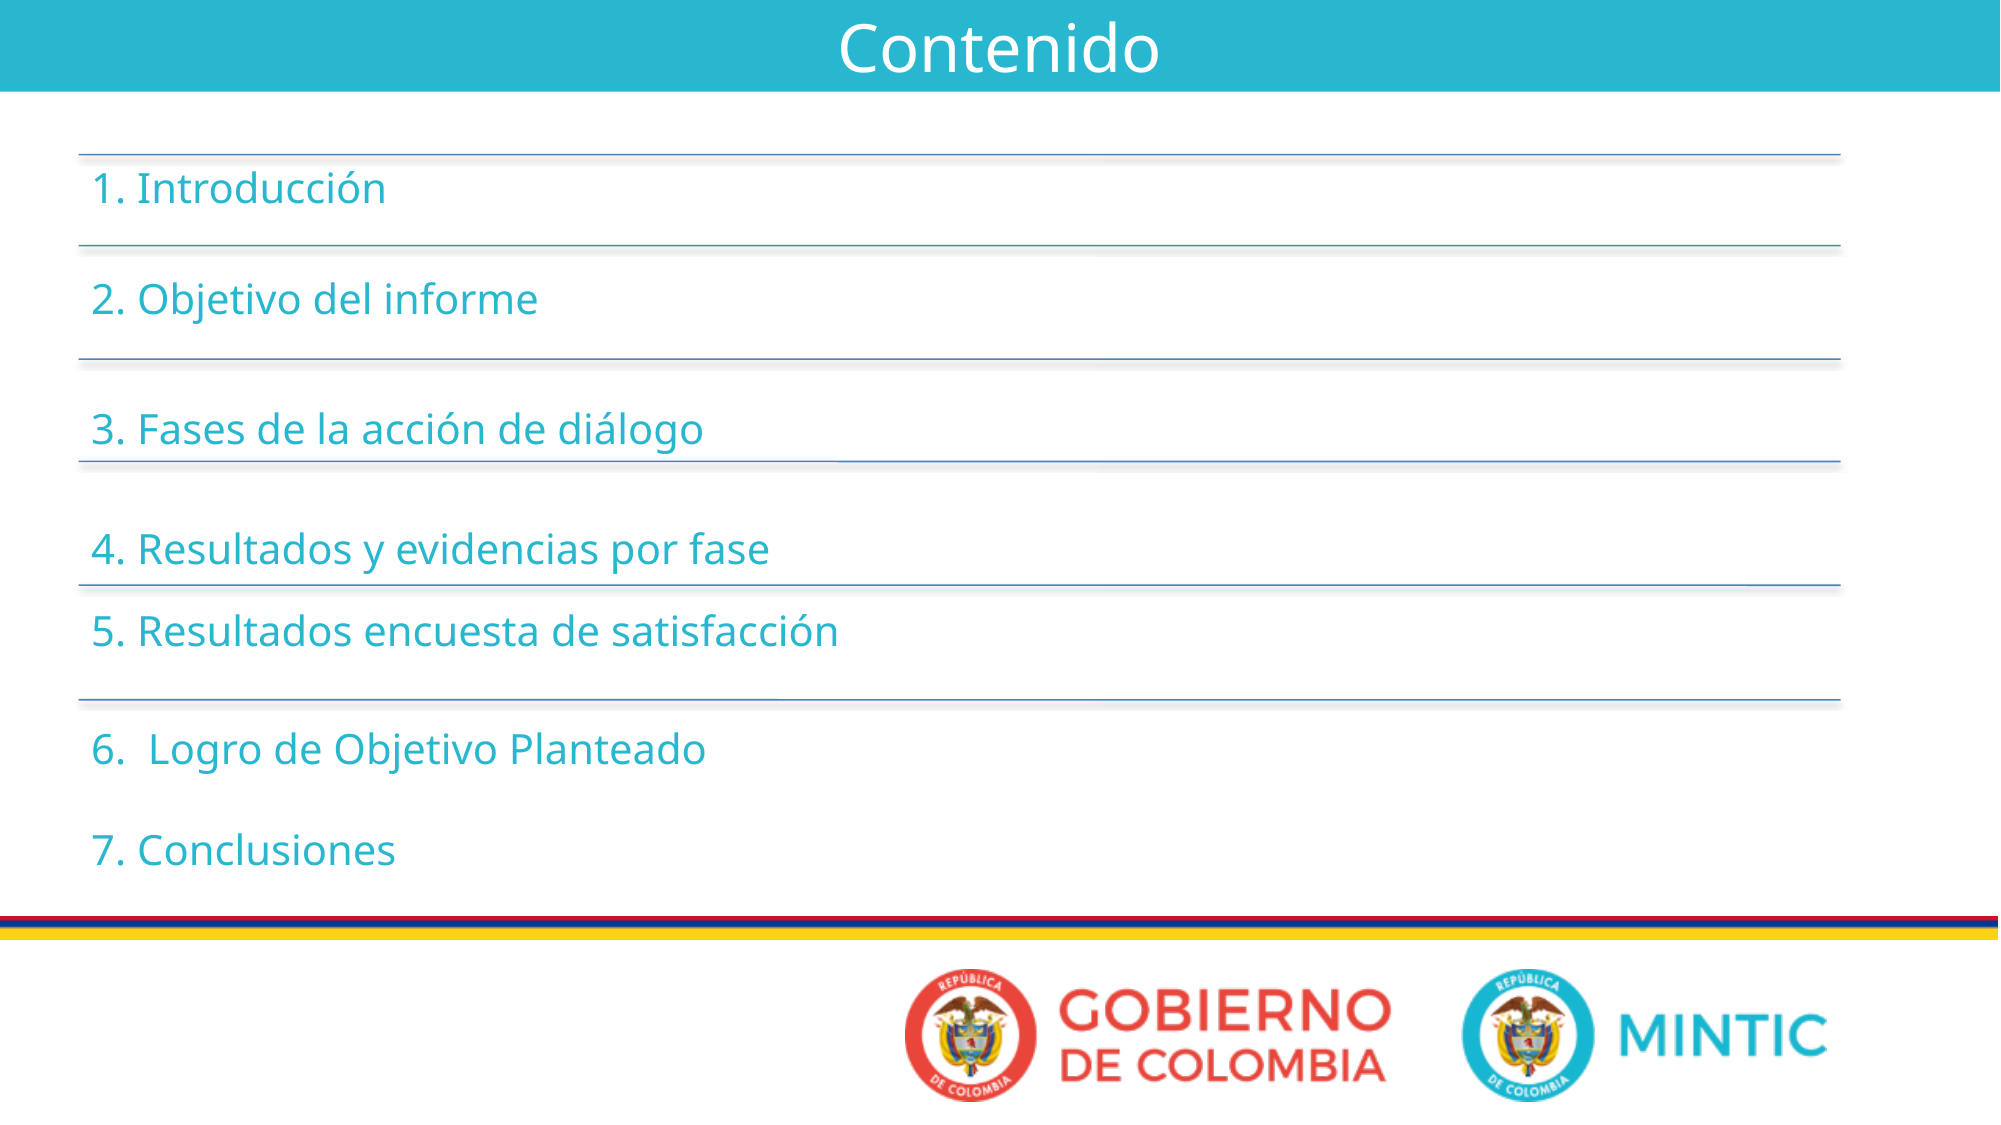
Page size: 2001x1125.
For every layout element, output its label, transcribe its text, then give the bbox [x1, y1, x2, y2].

picture [905, 970, 1827, 1102]
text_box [78, 153, 1842, 970]
text_box Contenido [0, 0, 2000, 94]
picture [1842, 916, 1998, 940]
picture [0, 916, 78, 940]
